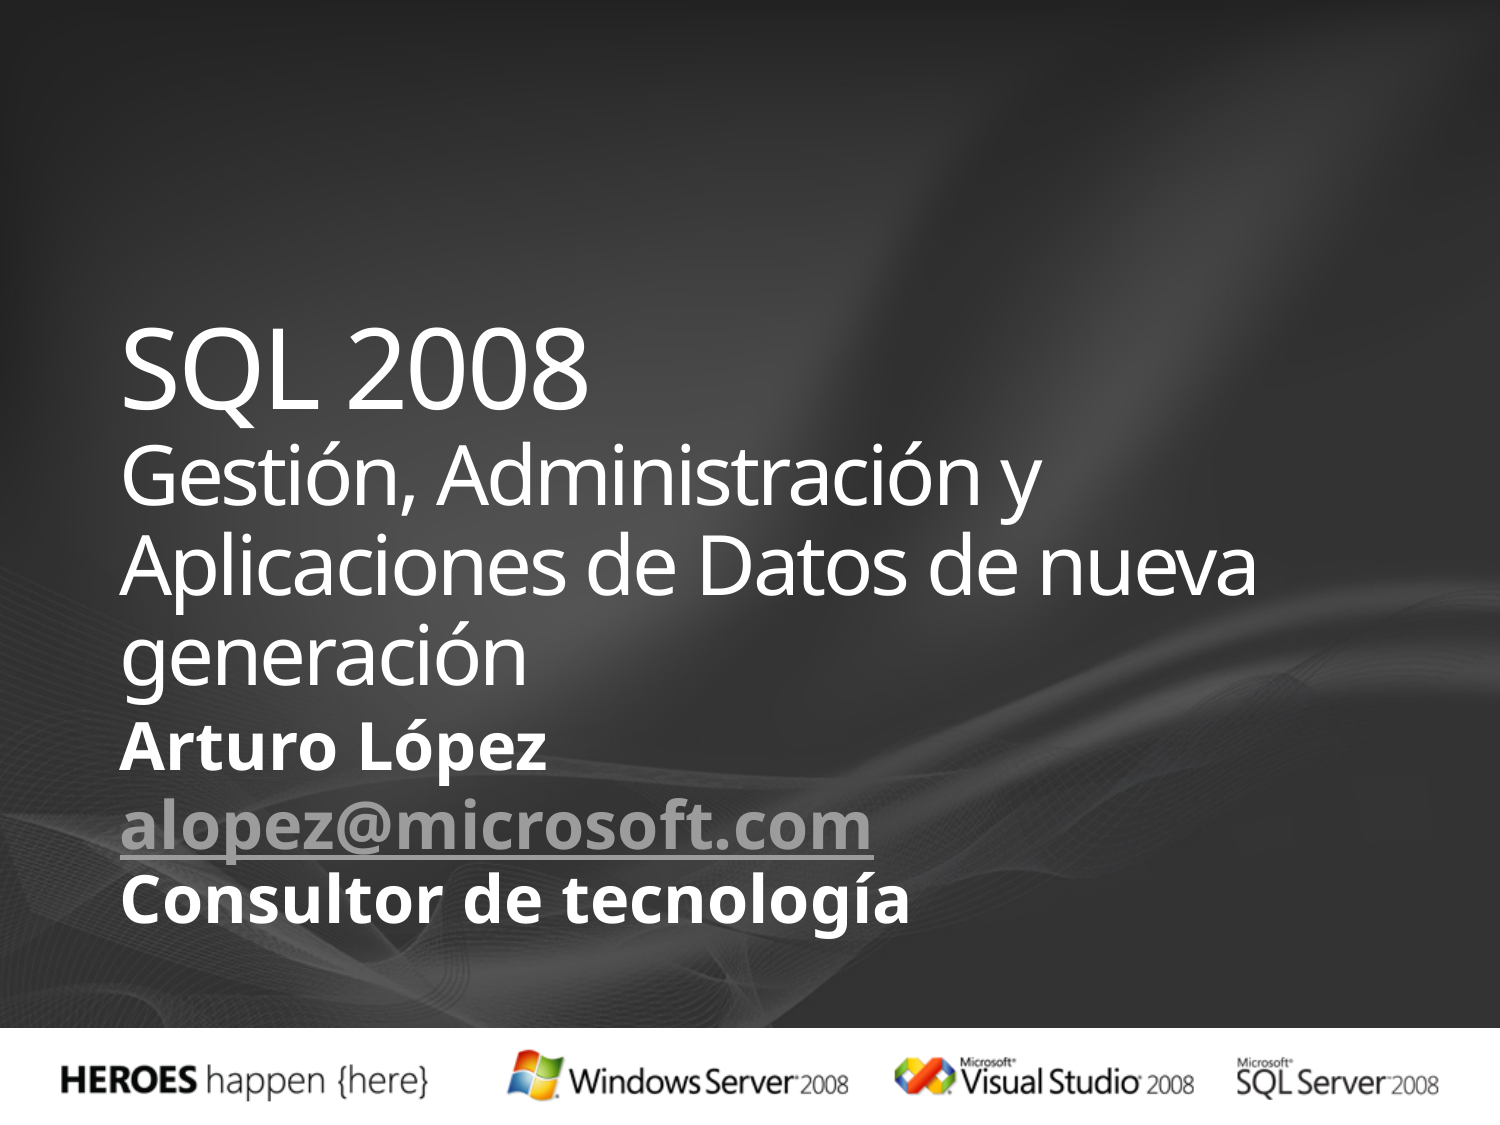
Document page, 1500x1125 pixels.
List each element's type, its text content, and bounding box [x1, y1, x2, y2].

title SQL 2008 Gestión, Administración y Aplicaciones de Datos de nueva generación [119, 312, 1438, 563]
picture [0, 0, 1500, 1125]
subtitle Arturo López alopez@microsoft.com Consultor de tecnología [119, 712, 1438, 789]
